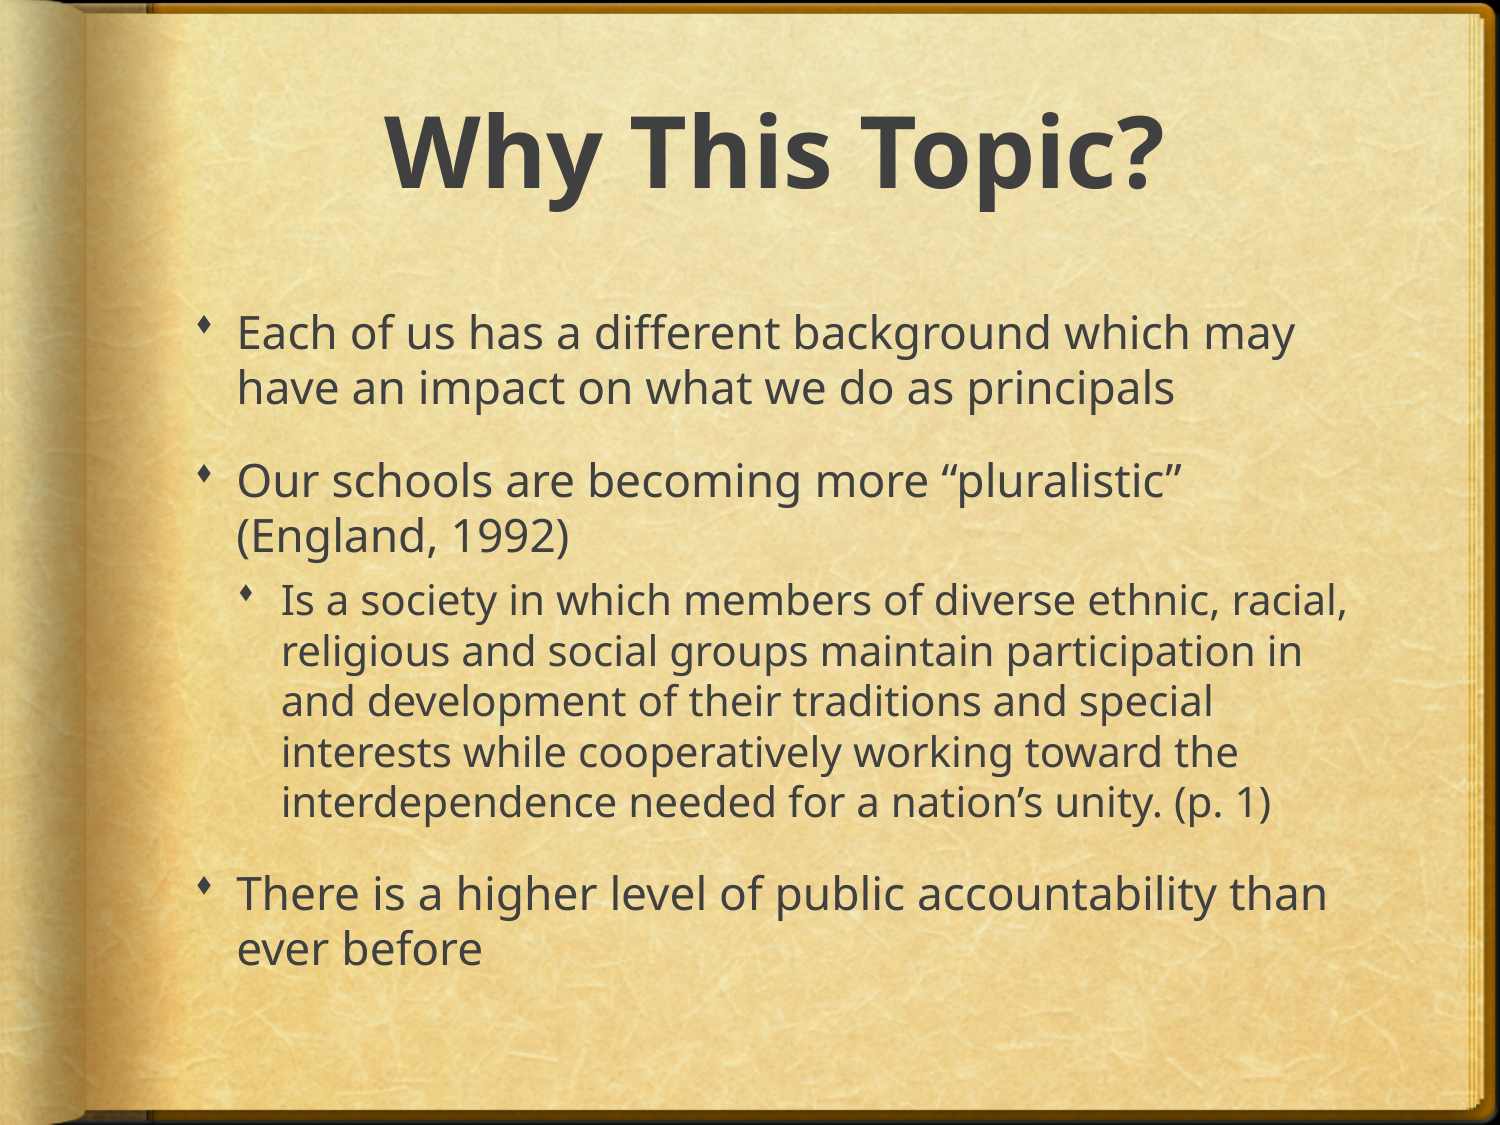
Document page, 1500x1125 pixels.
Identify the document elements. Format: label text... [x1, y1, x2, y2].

title Why This Topic? [178, 45, 1372, 265]
picture [0, 0, 1500, 1125]
list Each of us has a different background which may have an impact on what we do as principals Our schools are becoming more “pluralistic” (England, 1992) Is a society in which members of diverse ethnic, racial, religious and social groups maintain participation in and development of their traditions and special interests while cooperatively working toward the interdependence needed for a nation’s unity. (p. 1) There is a higher level of public accountability than ever before [178, 295, 1372, 1005]
